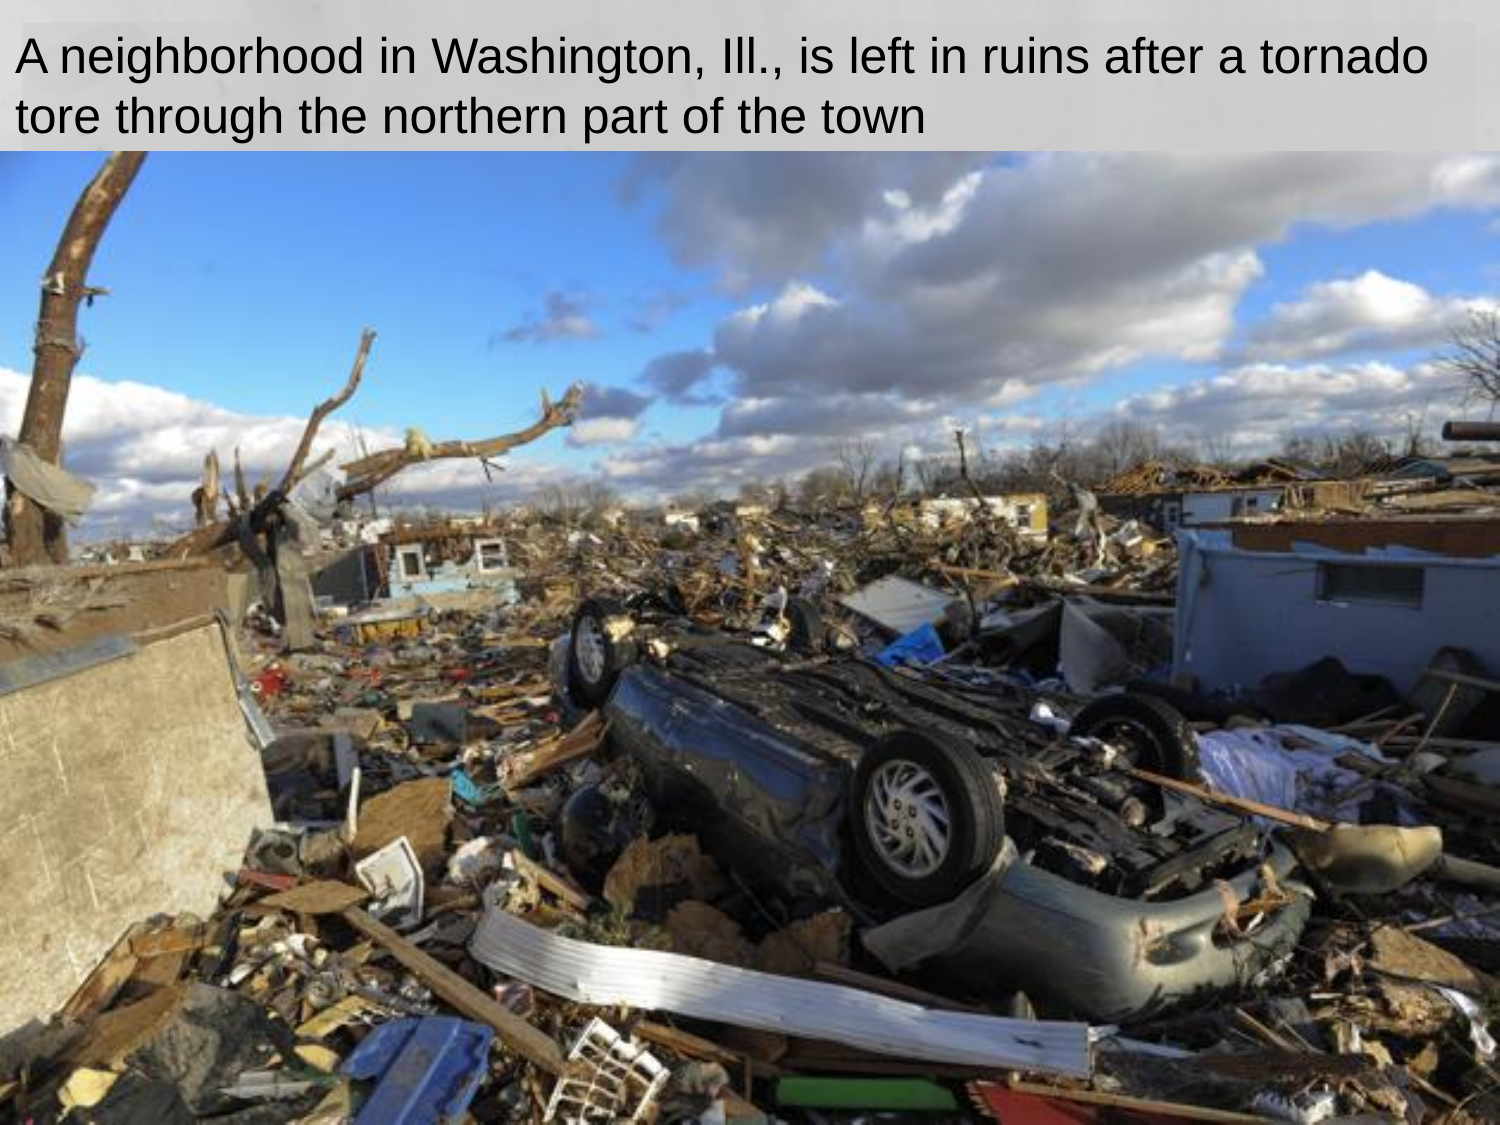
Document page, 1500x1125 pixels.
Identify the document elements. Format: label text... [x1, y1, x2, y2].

title A neighborhood in Washington, Ill., is left in ruins after a tornado tore through the northern part of the town [0, 0, 1500, 150]
picture [0, 150, 1500, 1125]
